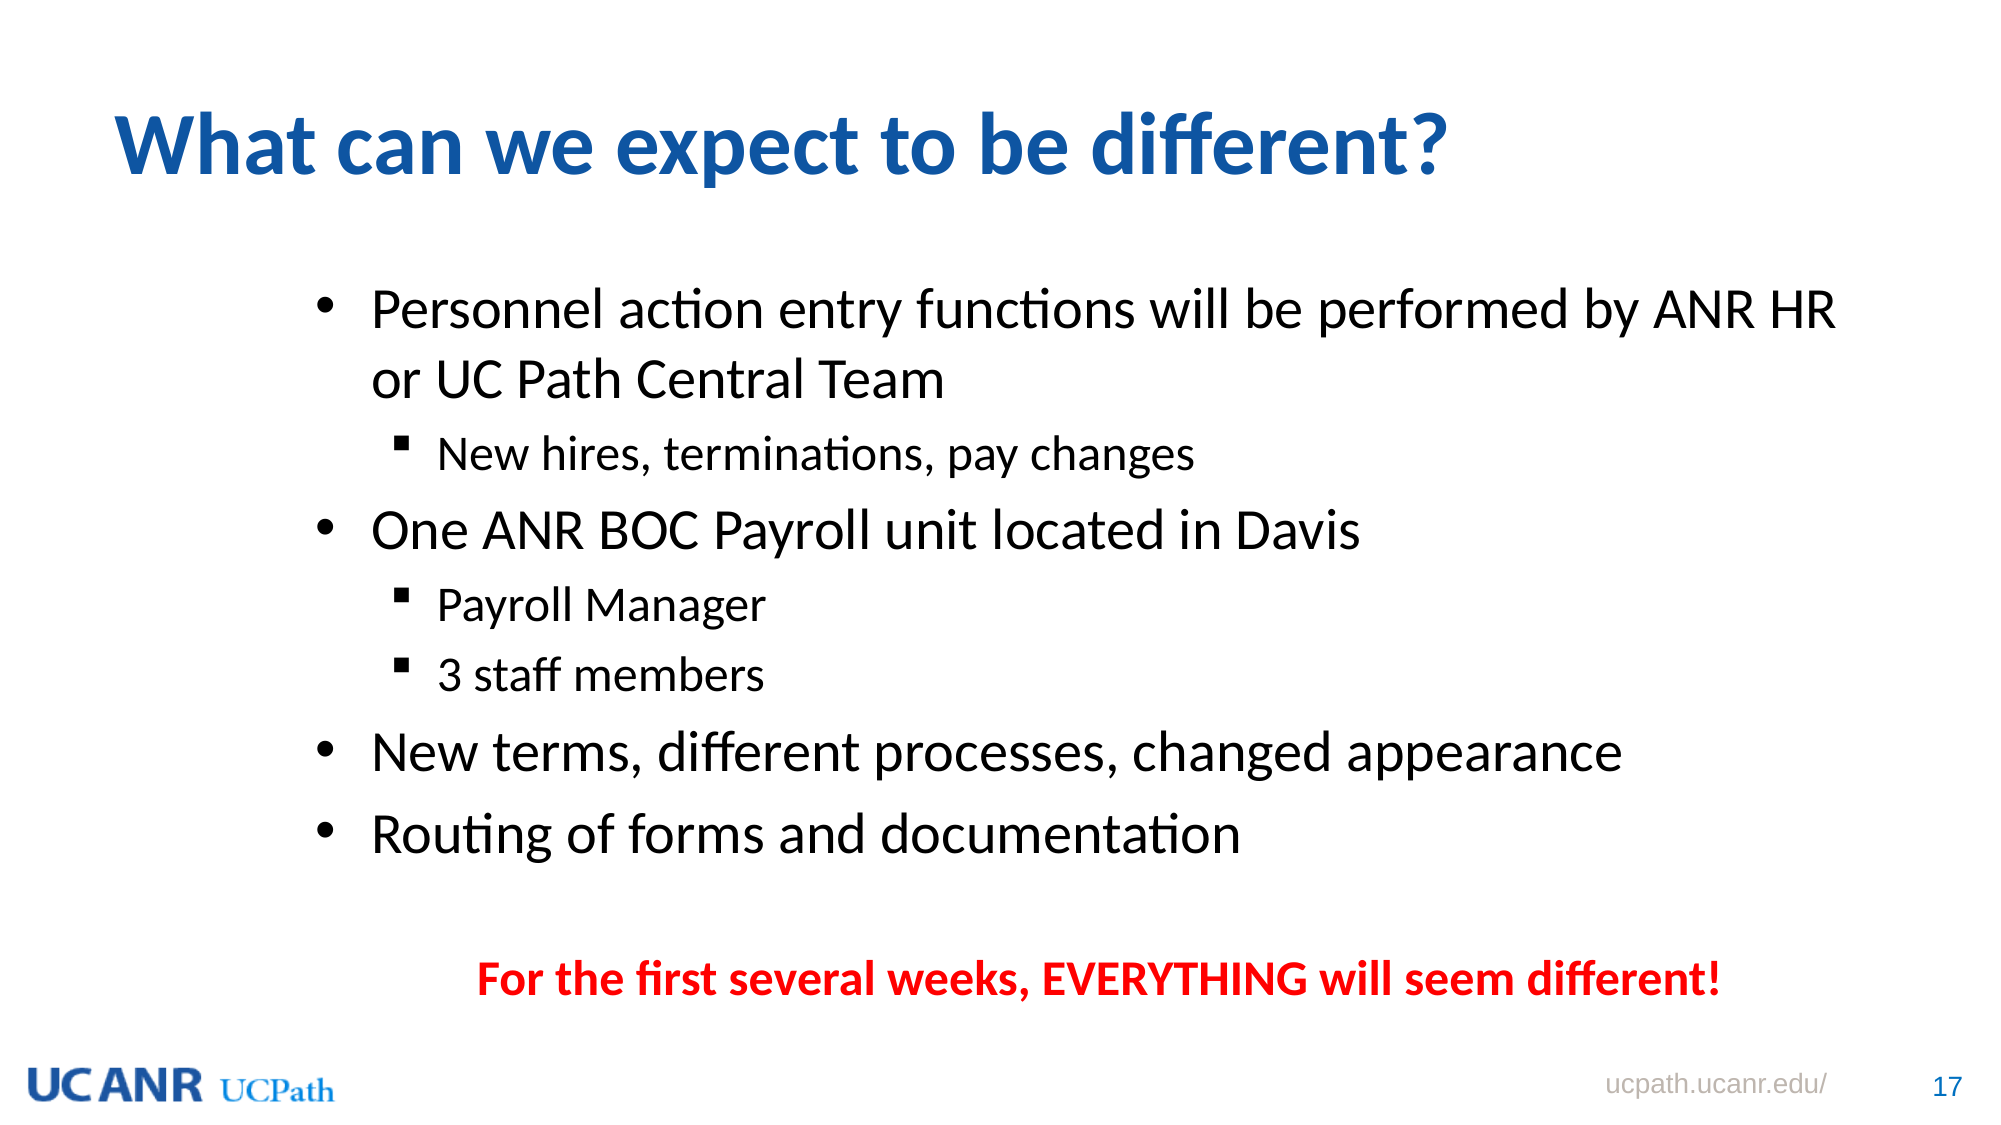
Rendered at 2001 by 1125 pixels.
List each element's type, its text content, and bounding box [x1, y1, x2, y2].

title What can we expect to be different? [99, 45, 1900, 233]
list Personnel action entry functions will be performed by ANR HR or UC Path Central Team New hires, terminations, pay changes One ANR BOC Payroll unit located in Davis Payroll Manager 3 staff members New terms, different processes, changed appearance Routing of forms and documentation For the first several weeks, EVERYTHING will seem different! [300, 262, 1900, 889]
picture [0, 1058, 2000, 1125]
